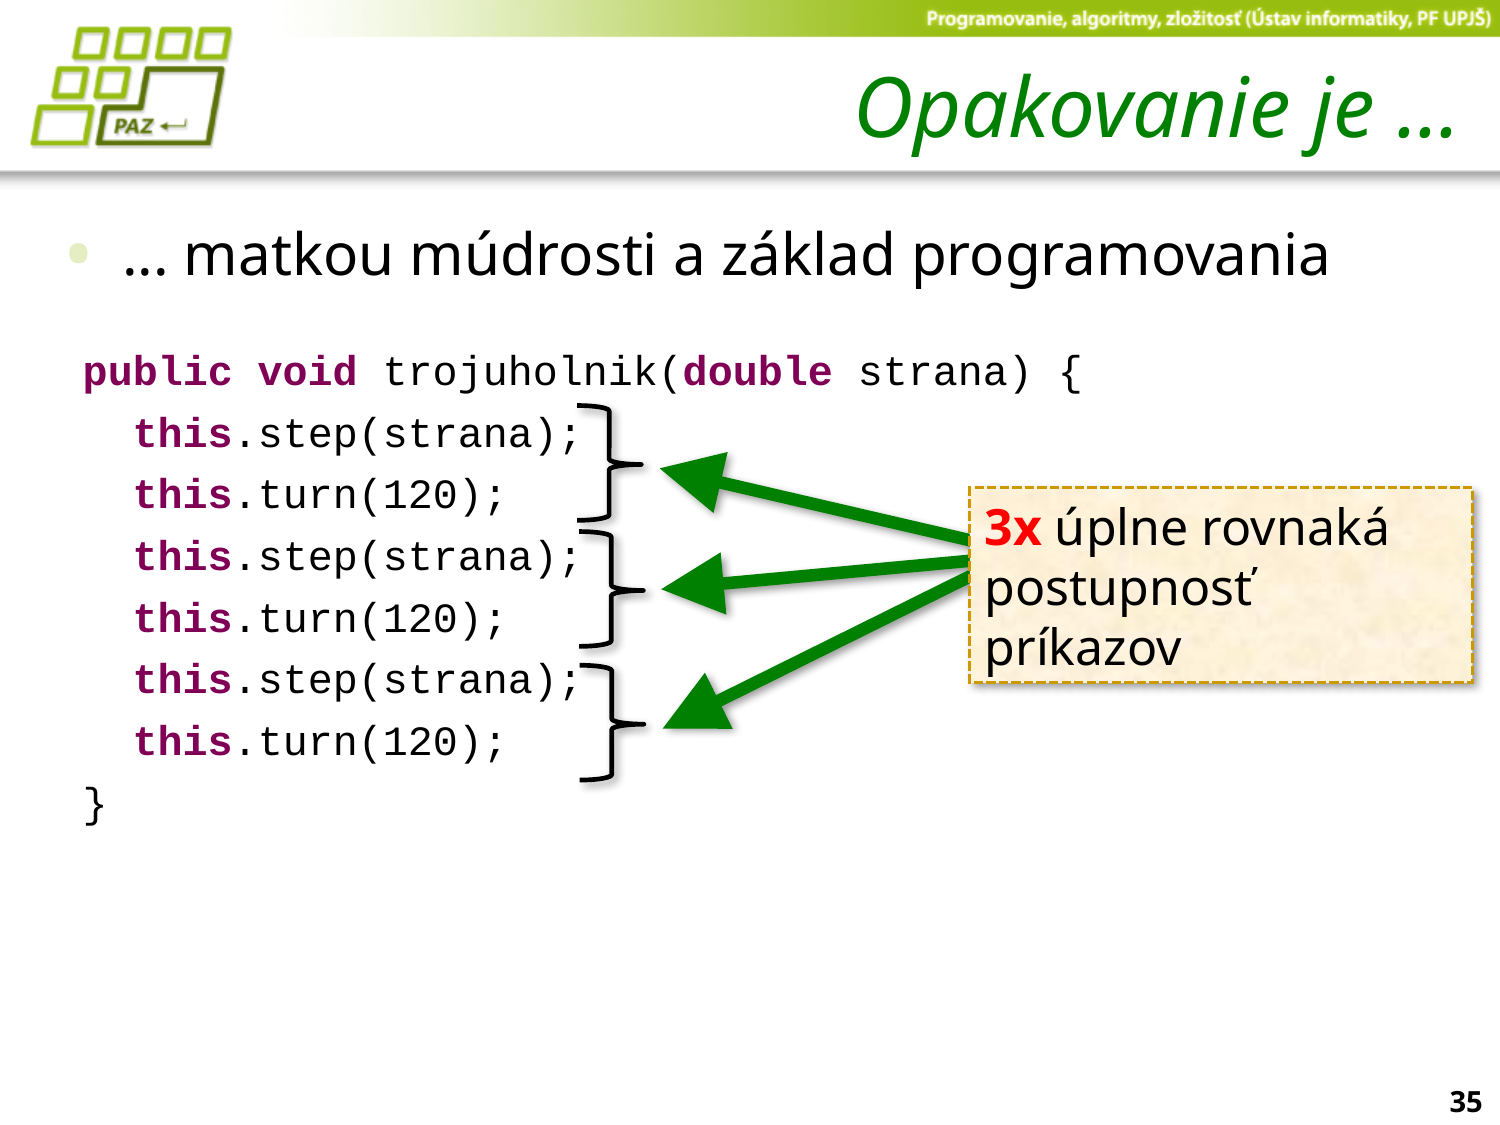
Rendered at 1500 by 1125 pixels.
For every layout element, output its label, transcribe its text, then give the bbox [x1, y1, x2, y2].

picture [0, 0, 1500, 1125]
text_box [577, 405, 642, 521]
text_box public void trojuholnik(double strana) { this.step(strana); this.turn(120); this.step(strana); this.turn(120); this.step(strana); this.turn(120); } [67, 342, 1349, 857]
text_box [661, 560, 967, 598]
text_box [579, 531, 644, 647]
text_box [659, 462, 967, 540]
text_box [662, 577, 967, 729]
text_box 3x úplne rovnaká postupnosť príkazov [969, 487, 1473, 683]
text_box [579, 665, 644, 781]
title Opakovanie je ... [343, 46, 1477, 135]
list ... matkou múdrosti a základ programovania [48, 209, 1456, 307]
